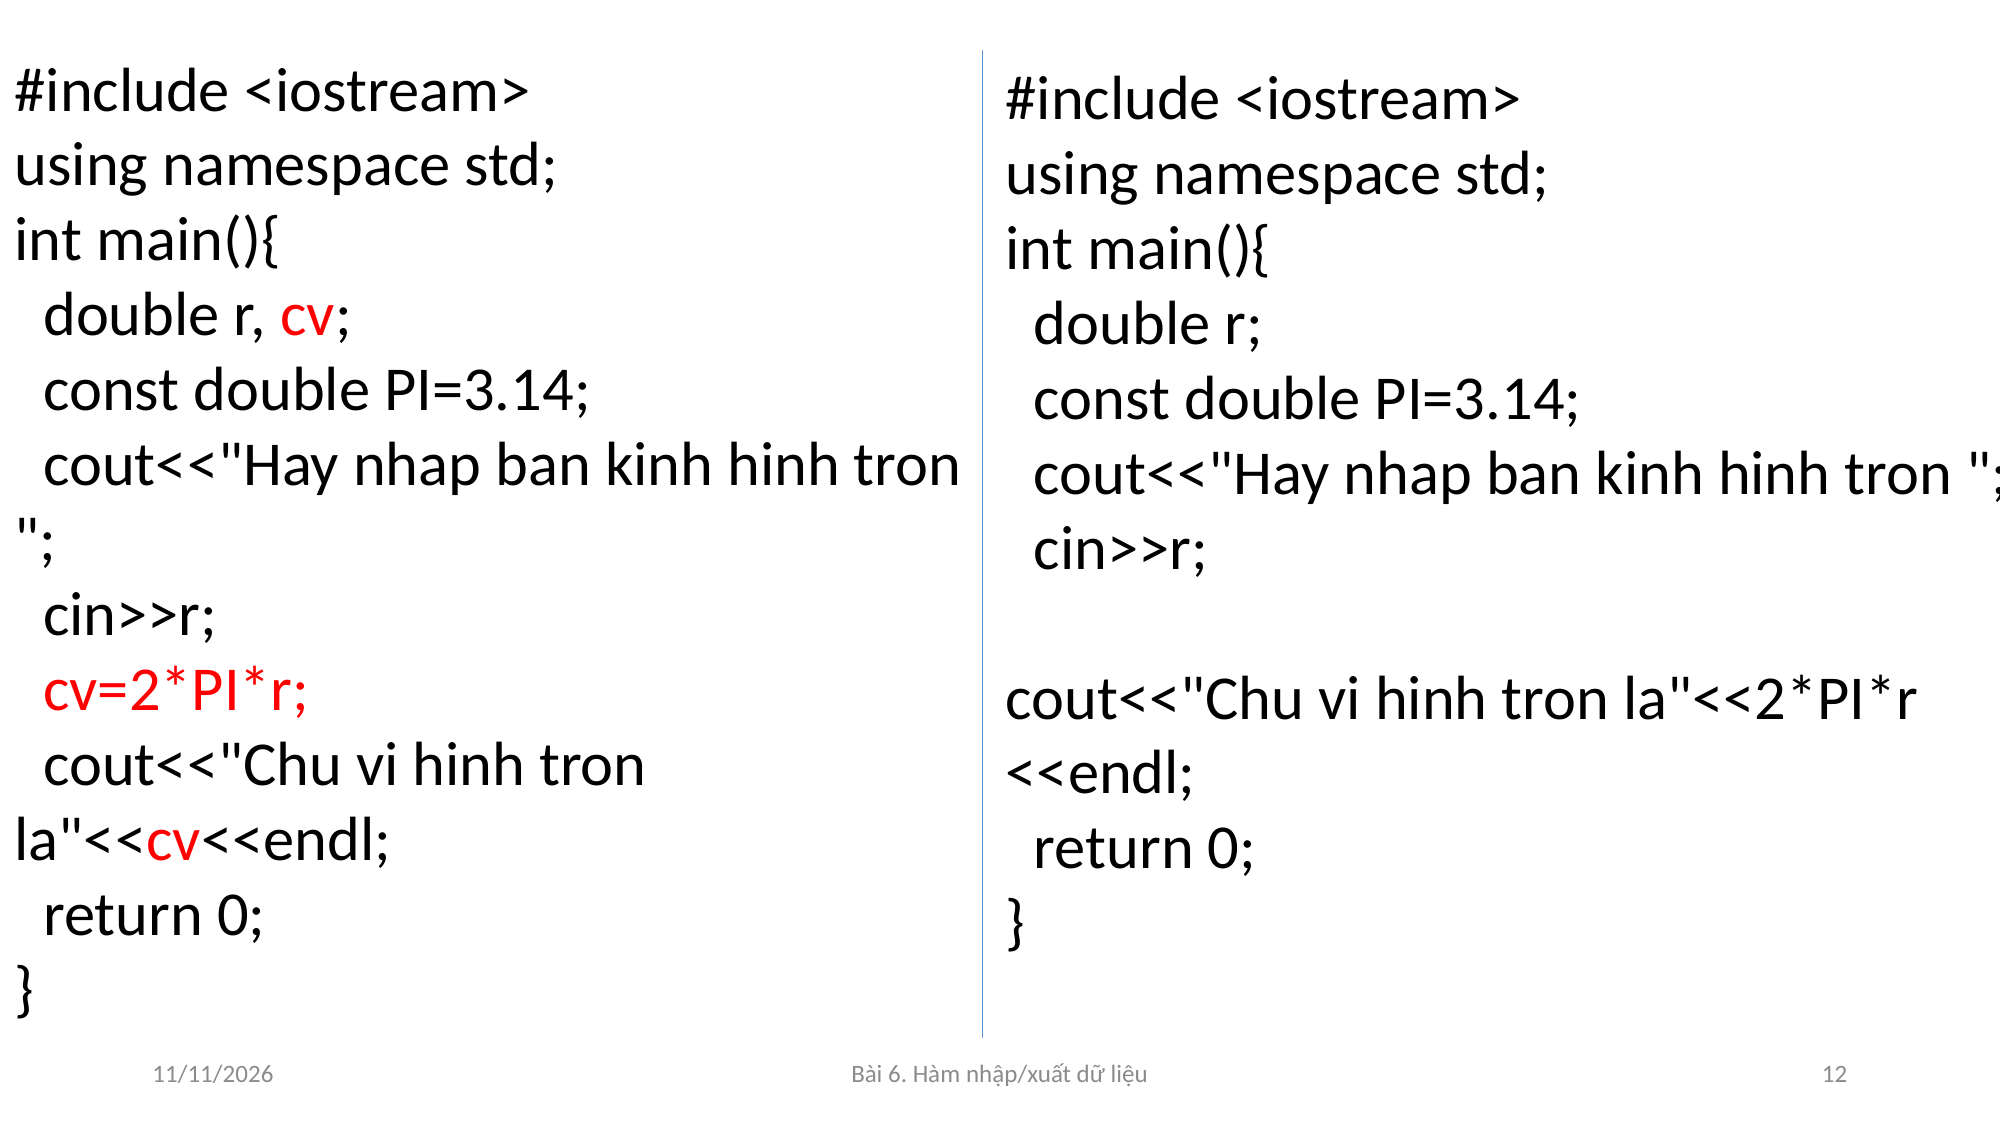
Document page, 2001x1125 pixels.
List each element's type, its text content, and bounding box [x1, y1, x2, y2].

text_box #include <iostream> using namespace std; int main(){ double r; const double PI=3.14; cout<<"Hay nhap ban kinh hinh tron "; cin>>r; cout<<"Chu vi hinh tron la"<<2*PI*r <<endl; return 0; } [990, 49, 2000, 964]
footer Bài 6. Hàm nhập/xuất dữ liệu [662, 1042, 1338, 1103]
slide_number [137, 1042, 588, 1103]
text_box #include <iostream> using namespace std; int main(){ double r, cv; const double PI=3.14; cout<<"Hay nhap ban kinh hinh tron "; cin>>r; cv=2*PI*r; cout<<"Chu vi hinh tron la"<<cv<<endl; return 0; } [0, 41, 991, 1031]
slide_number 12 [1412, 1042, 1863, 1103]
